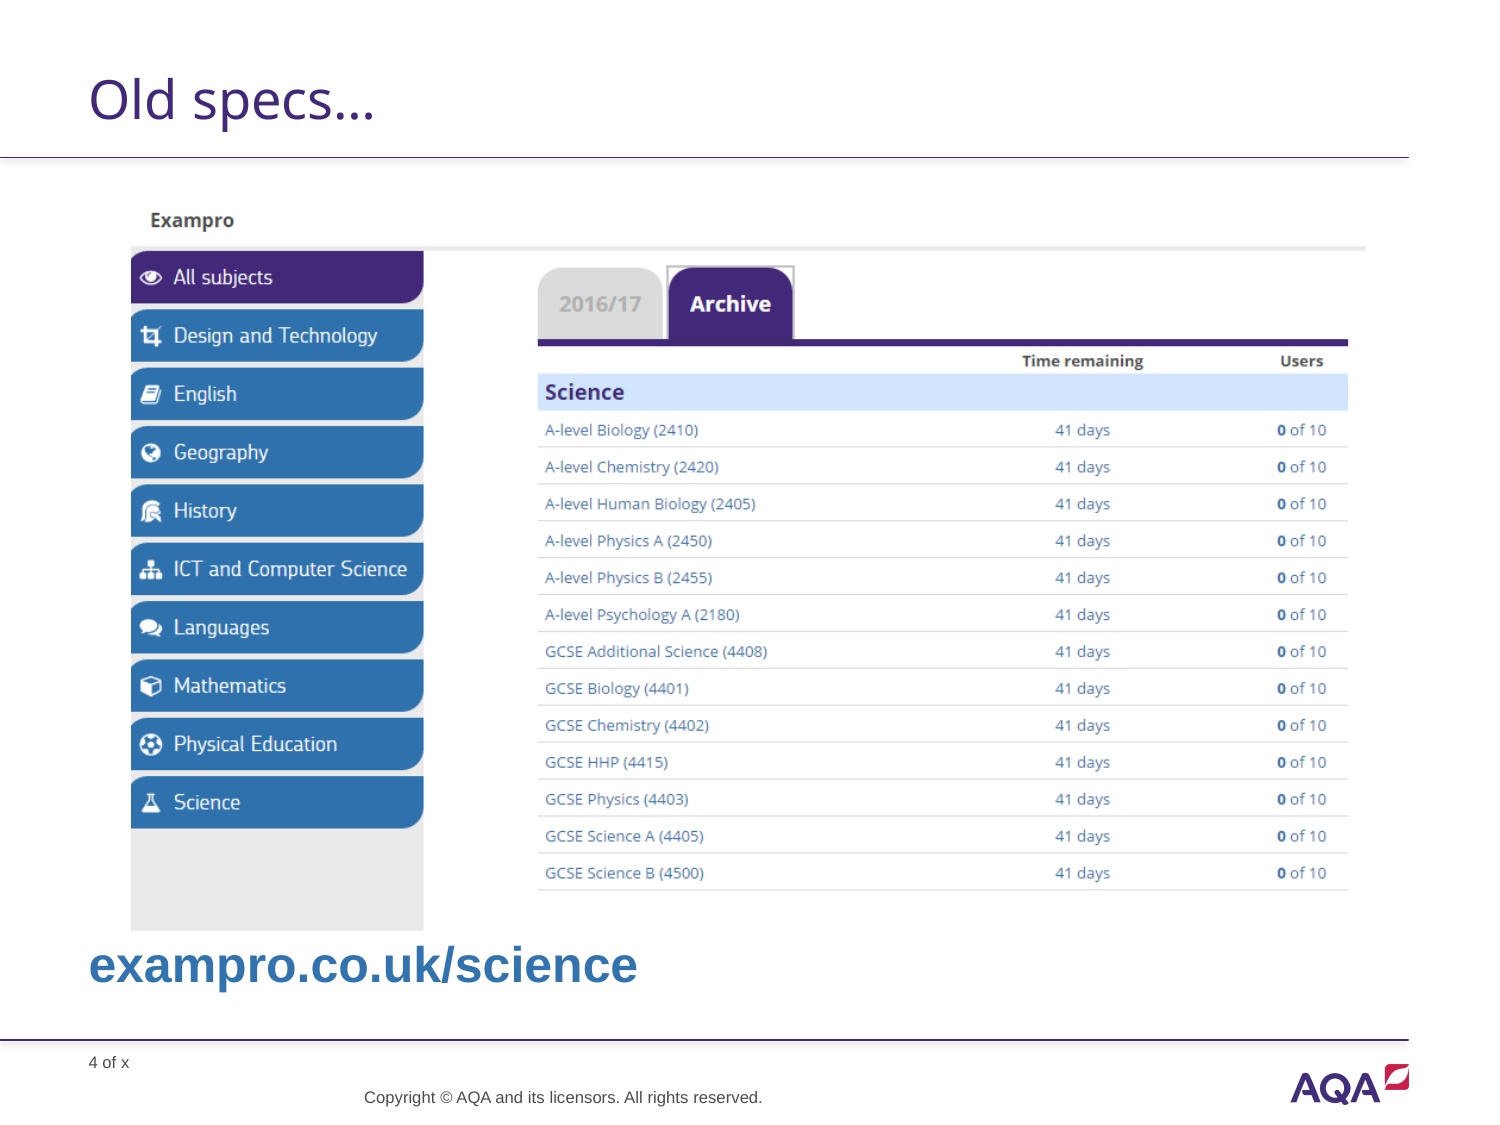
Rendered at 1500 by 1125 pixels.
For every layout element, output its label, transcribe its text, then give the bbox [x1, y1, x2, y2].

text_box exampro.co.uk/science [88, 932, 1025, 1038]
footer Copyright © AQA and its licensors. All rights reserved. [324, 1085, 764, 1125]
title Old specs… [88, 72, 1409, 144]
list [131, 207, 1366, 932]
picture [1290, 1064, 1409, 1105]
